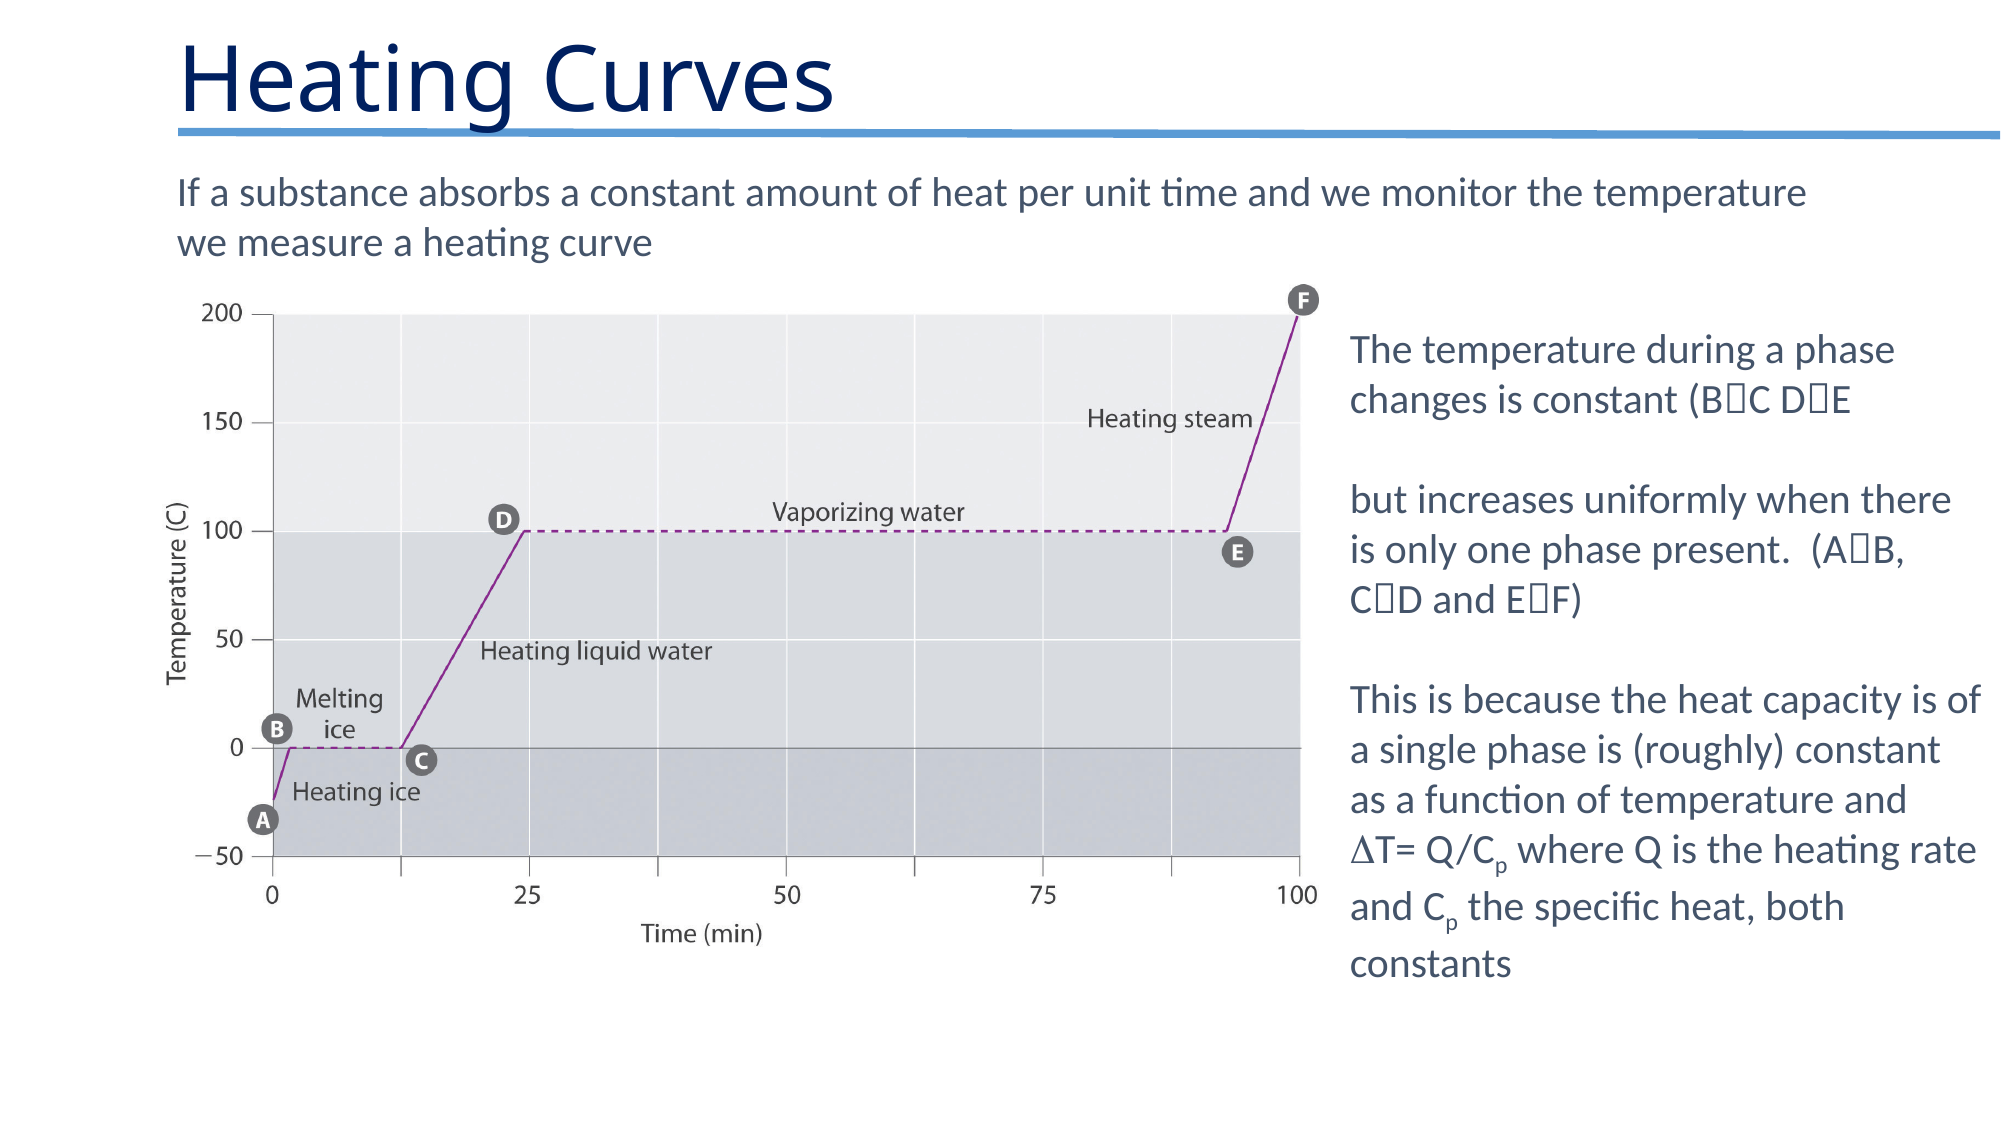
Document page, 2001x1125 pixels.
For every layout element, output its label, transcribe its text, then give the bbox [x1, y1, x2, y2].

picture [162, 284, 1319, 949]
text_box If a substance absorbs a constant amount of heat per unit time and we monitor the temperature we measure a heating curve [162, 157, 1850, 273]
text_box The temperature during a phase changes is constant (BC DE but increases uniformly when there is only one phase present. (AB, CD and EF) This is because the heat capacity is of a single phase is (roughly) constant as a function of temperature and DT= Q/Cp where Q is the heating rate and Cp the specific heat, both constants [1335, 314, 2000, 993]
text_box Heating Curves [162, 0, 1746, 139]
